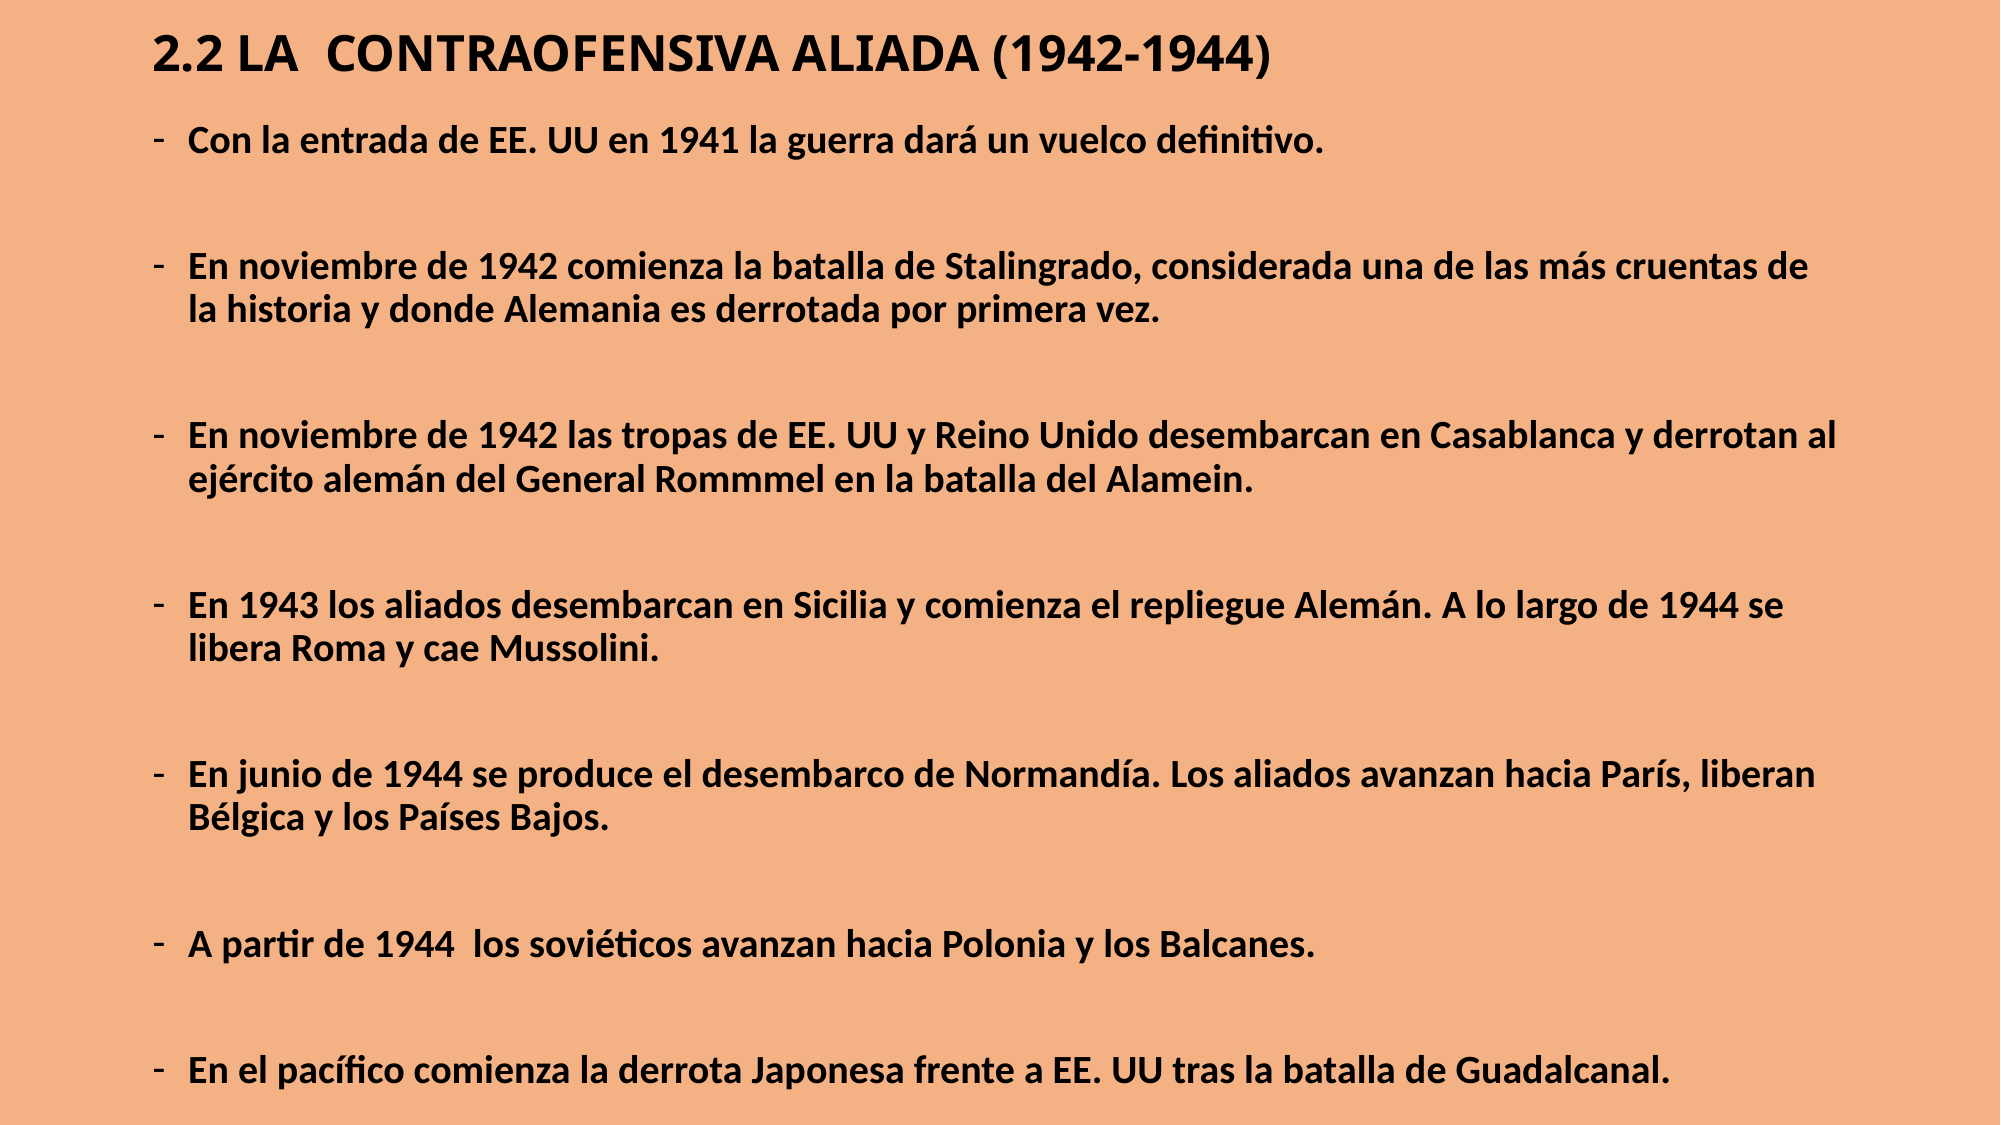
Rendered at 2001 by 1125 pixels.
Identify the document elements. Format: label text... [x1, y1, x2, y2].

text_box 2.2 LA CONTRAOFENSIVA ALIADA (1942-1944) [137, 0, 1863, 111]
text_box Con la entrada de EE. UU en 1941 la guerra dará un vuelco definitivo. En noviembre de 1942 comienza la batalla de Stalingrado, considerada una de las más cruentas de la historia y donde Alemania es derrotada por primera vez. En noviembre de 1942 las tropas de EE. UU y Reino Unido desembarcan en Casablanca y derrotan al ejército alemán del General Rommmel en la batalla del Alamein. En 1943 los aliados desembarcan en Sicilia y comienza el repliegue Alemán. A lo largo de 1944 se libera Roma y cae Mussolini. En junio de 1944 se produce el desembarco de Normandía. Los aliados avanzan hacia París, liberan Bélgica y los Países Bajos. A partir de 1944 los soviéticos avanzan hacia Polonia y los Balcanes. En el pacífico comienza la derrota Japonesa frente a EE. UU tras la batalla de Guadalcanal. [137, 111, 1863, 1108]
